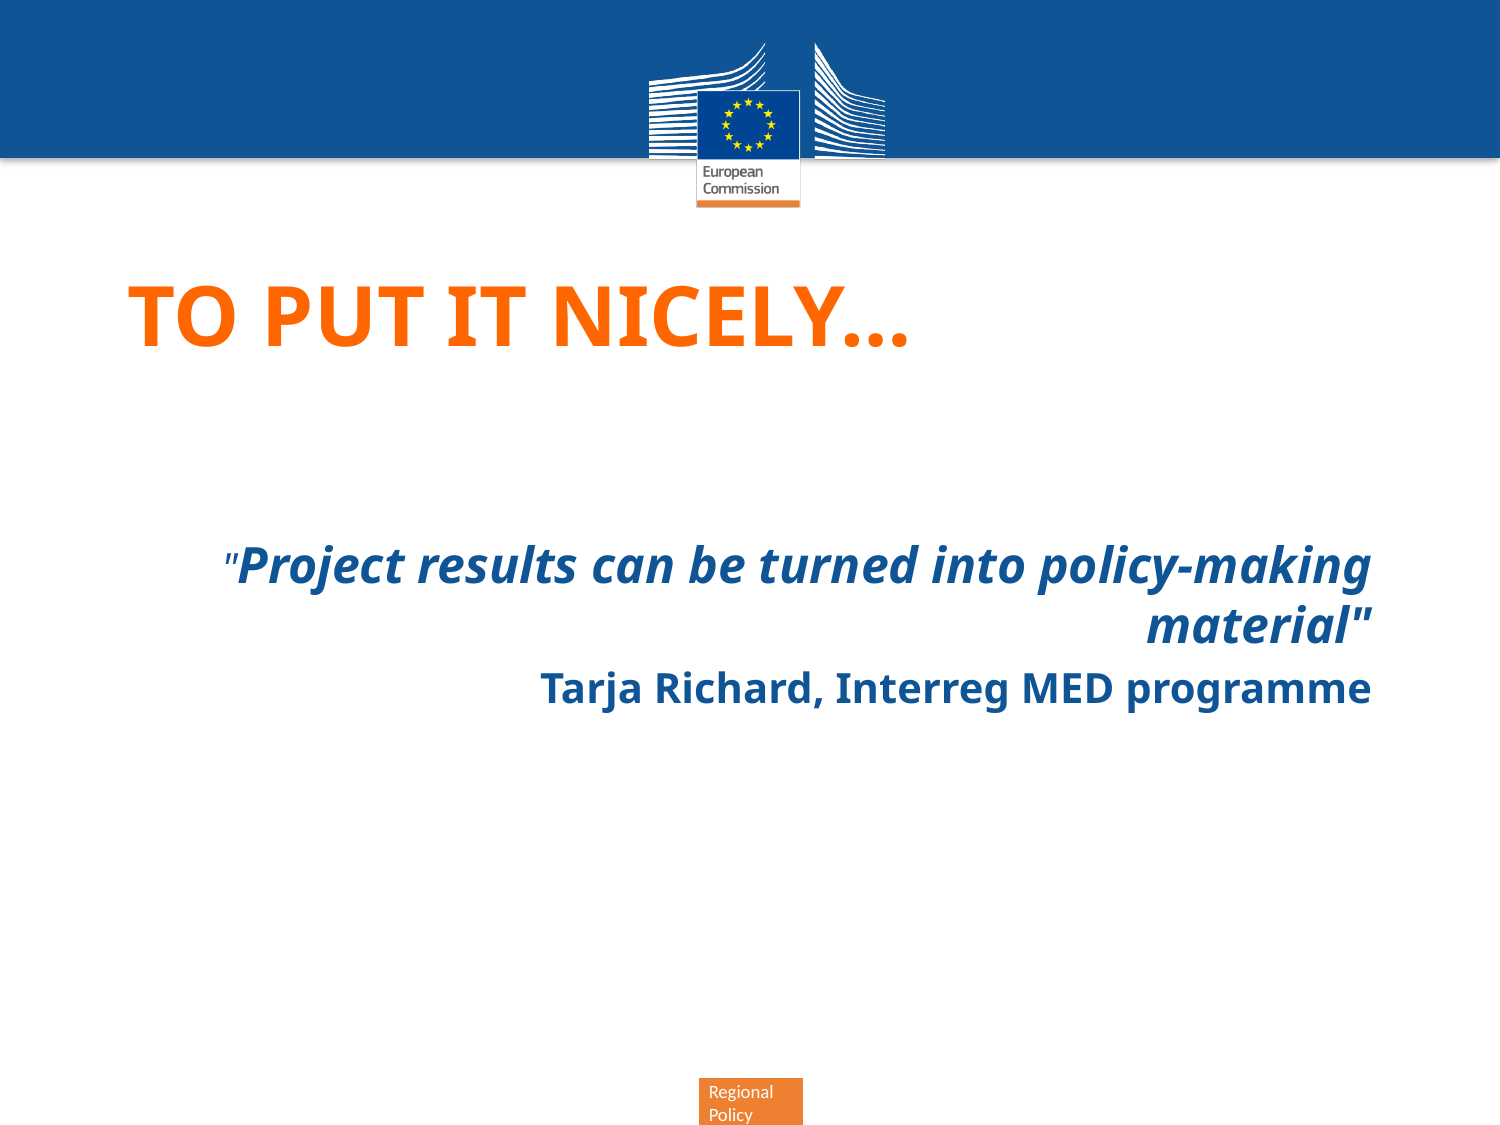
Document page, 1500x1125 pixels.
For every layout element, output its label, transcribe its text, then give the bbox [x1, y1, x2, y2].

title To put it nicely… [112, 255, 1388, 474]
list "Project results can be turned into policy-making material" Tarja Richard, Interreg MED programme [112, 474, 1388, 720]
text_box [667, 656, 833, 787]
picture [649, 42, 885, 208]
